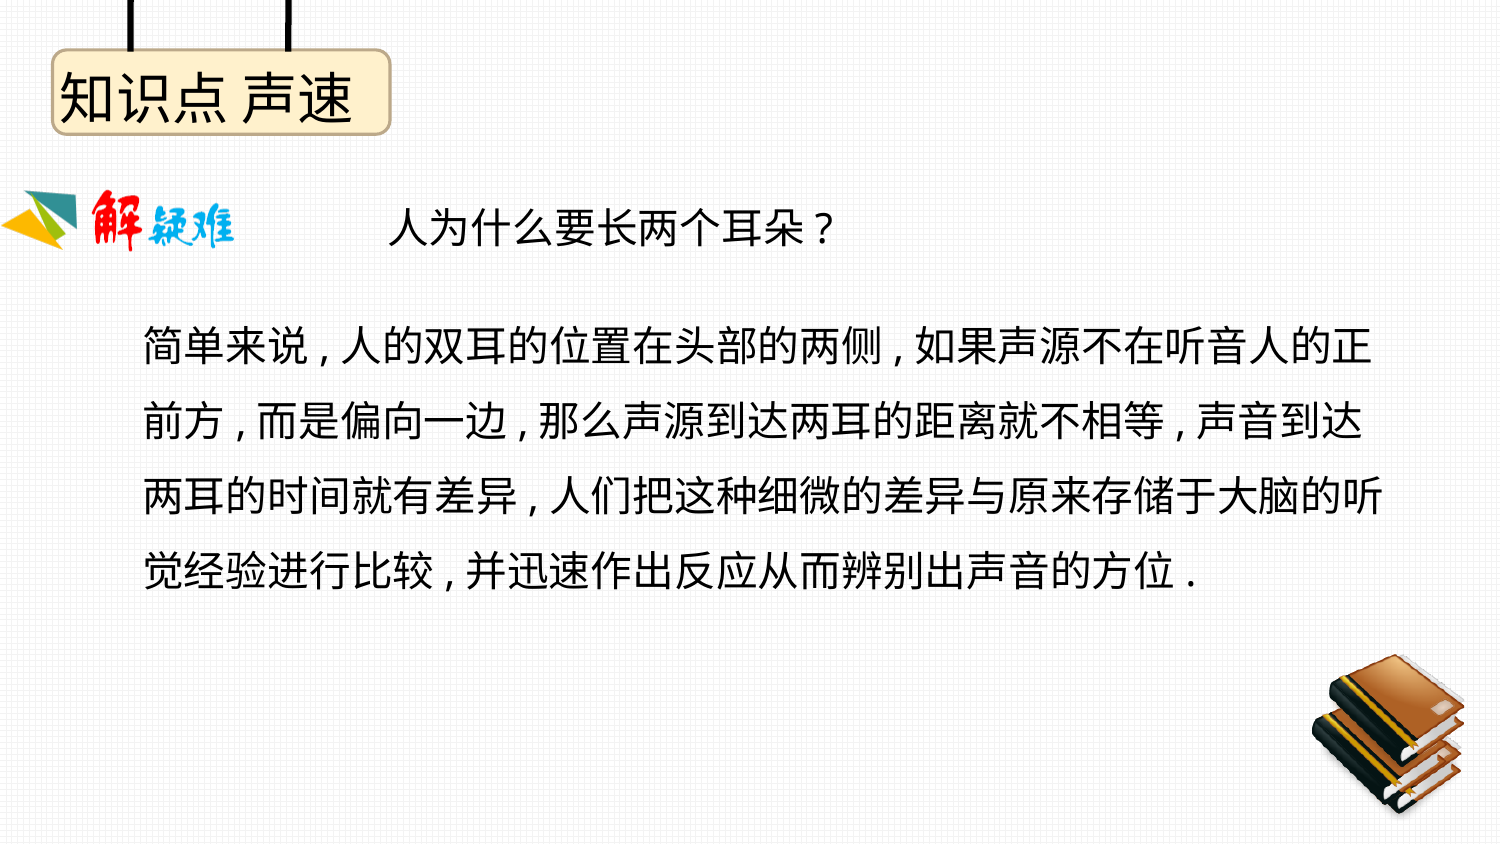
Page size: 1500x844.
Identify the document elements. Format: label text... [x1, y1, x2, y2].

text_box 简单来说,人的双耳的位置在头部的两侧,如果声源不在听音人的正前方,而是偏向一边,那么声源到达两耳的距离就不相等,声音到达两耳的时间就有差异,人们把这种细微的差异与原来存储于大脑的听觉经验进行比较,并迅速作出反应从而辨别出声音的方位. [127, 287, 1405, 602]
text_box 人为什么要长两个耳朵? [372, 169, 1140, 260]
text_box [52, 0, 390, 135]
text_box 知识点 声速 [48, 57, 366, 136]
picture [0, 160, 262, 271]
picture [1307, 647, 1467, 821]
